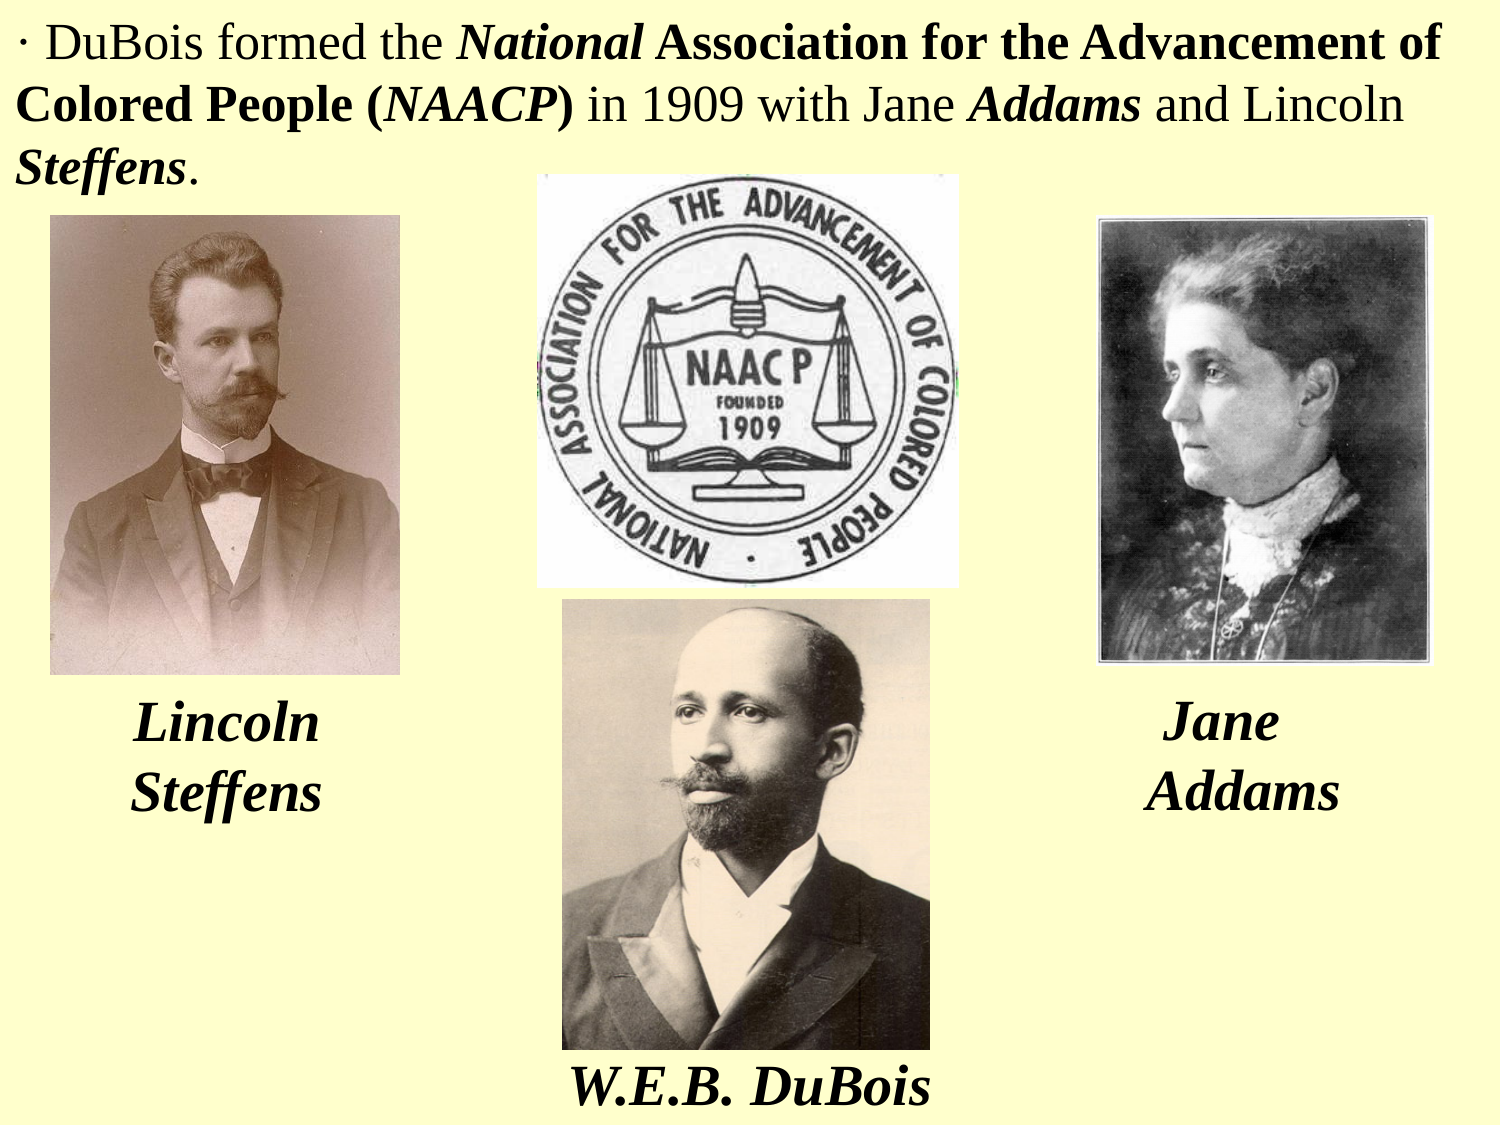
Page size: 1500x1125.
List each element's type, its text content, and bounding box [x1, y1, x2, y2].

picture [1096, 215, 1434, 667]
picture [562, 599, 931, 1051]
picture [537, 174, 960, 589]
text_box · DuBois formed the National Association for the Advancement of Colored People (NAACP) in 1909 with Jane Addams and Lincoln Steffens. [0, 0, 1500, 203]
picture [49, 215, 401, 676]
text_box Lincoln Steffens [54, 682, 400, 831]
text_box W.E.B. DuBois [0, 1039, 1500, 1125]
text_box Jane Addams [1049, 674, 1438, 830]
